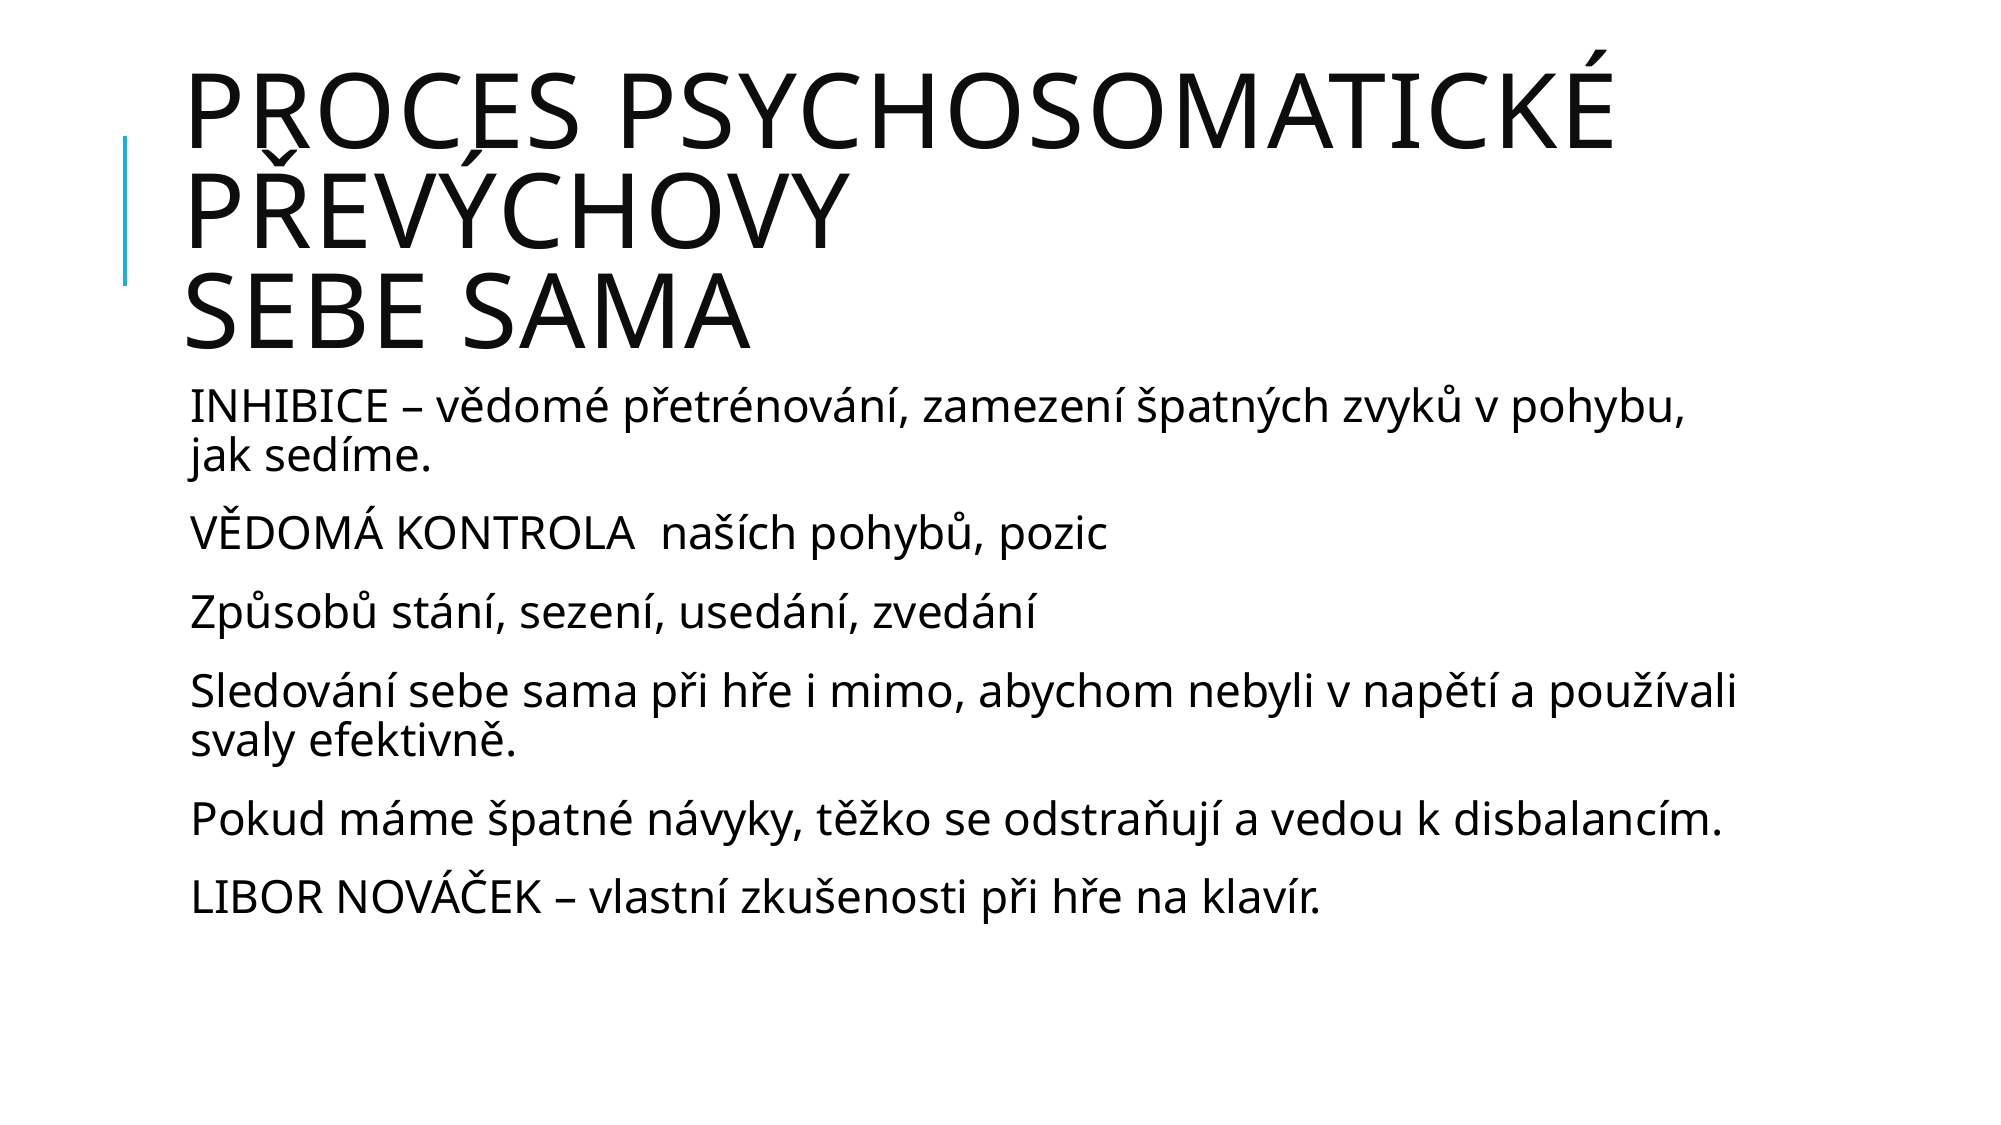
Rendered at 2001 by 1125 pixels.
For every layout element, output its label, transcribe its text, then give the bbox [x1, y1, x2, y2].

list INHIBICE – vědomé přetrénování, zamezení špatných zvyků v pohybu, jak sedíme. VĚDOMÁ KONTROLA naších pohybů, pozic Způsobů stání, sezení, usedání, zvedání Sledování sebe sama při hře i mimo, abychom nebyli v napětí a používali svaly efektivně. Pokud máme špatné návyky, těžko se odstraňují a vedou k disbalancím. LIBOR NOVÁČEK – vlastní zkušenosti při hře na klavír. [168, 375, 1763, 1035]
title Proces psychosomatické převýchovy sebe sama [168, 96, 1763, 342]
